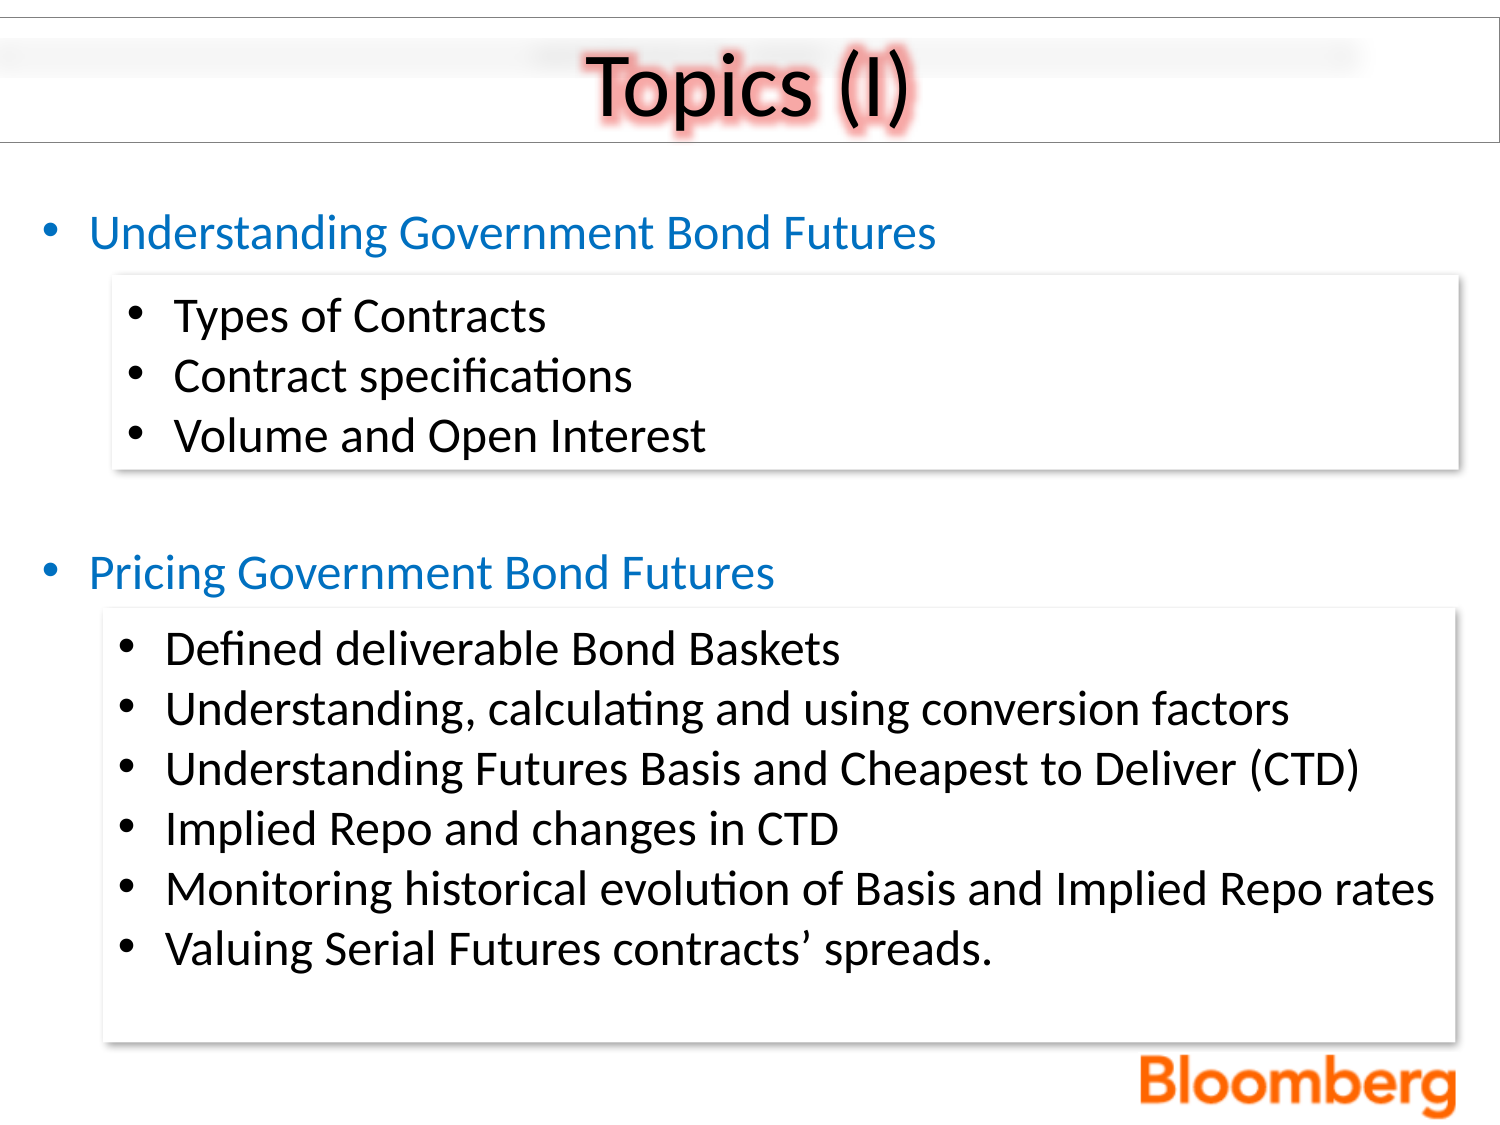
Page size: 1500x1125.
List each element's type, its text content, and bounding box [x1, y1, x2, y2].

text_box Types of Contracts Contract specifications Volume and Open Interest [112, 274, 1459, 470]
text_box Topics (I) [0, 17, 1500, 143]
text_box Defined deliverable Bond Baskets Understanding, calculating and using conversion factors Understanding Futures Basis and Cheapest to Deliver (CTD) Implied Repo and changes in CTD Monitoring historical evolution of Basis and Implied Repo rates Valuing Serial Futures contracts’ spreads. [103, 607, 1456, 1043]
text_box Pricing Government Bond Futures [27, 531, 1459, 607]
text_box Understanding Government Bond Futures [27, 191, 1459, 267]
picture [1138, 1051, 1459, 1122]
